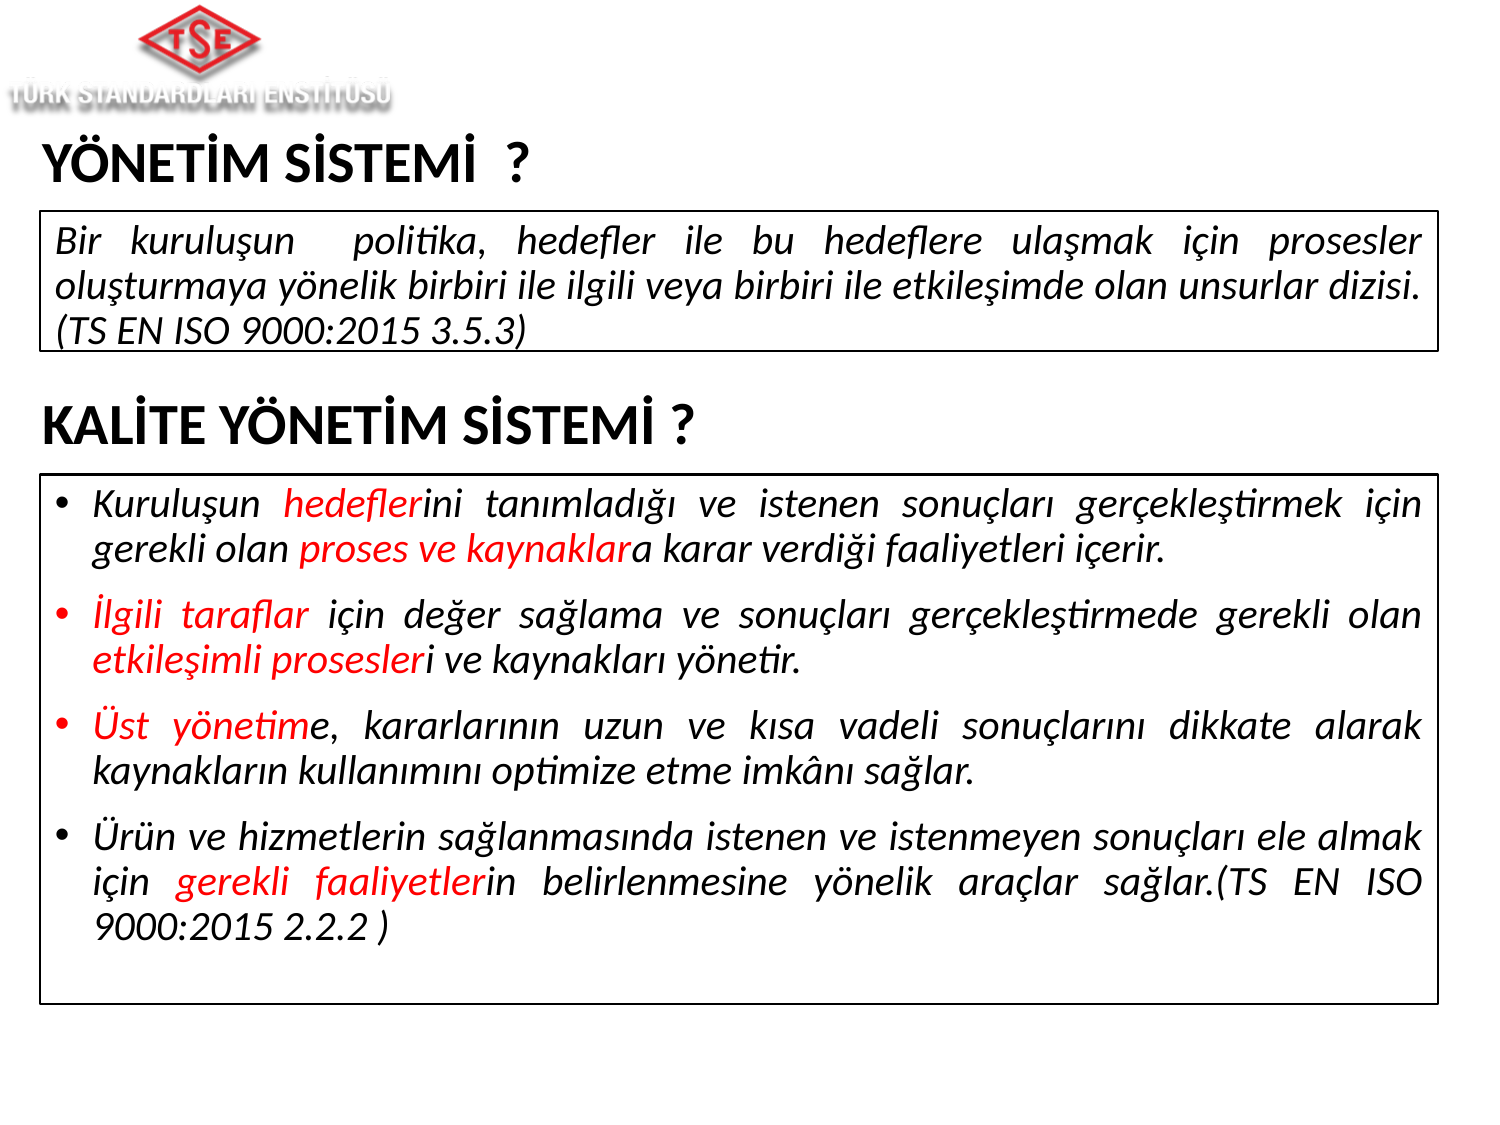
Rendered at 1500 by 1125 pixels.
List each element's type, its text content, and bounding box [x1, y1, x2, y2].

list Bir kuruluşun politika, hedefler ile bu hedeflere ulaşmak için prosesler oluşturmaya yönelik birbiri ile ilgili veya birbiri ile etkileşimde olan unsurlar dizisi. (TS EN ISO 9000:2015 3.5.3) [39, 211, 1439, 352]
title YÖNETİM SİSTEMİ ? [27, 115, 1397, 213]
picture [0, 0, 400, 126]
text_box Kuruluşun hedeflerini tanımladığı ve istenen sonuçları gerçekleştirmek için gerekli olan proses ve kaynaklara karar verdiği faaliyetleri içerir. İlgili taraflar için değer sağlama ve sonuçları gerçekleştirmede gerekli olan etkileşimli prosesleri ve kaynakları yönetir. Üst yönetime, kararlarının uzun ve kısa vadeli sonuçlarını dikkate alarak kaynakların kullanımını optimize etme imkânı sağlar. Ürün ve hizmetlerin sağlanmasında istenen ve istenmeyen sonuçları ele almak için gerekli faaliyetlerin belirlenmesine yönelik araçlar sağlar.(TS EN ISO 9000:2015 2.2.2 ) [39, 474, 1439, 1005]
text_box KALİTE YÖNETİM SİSTEMİ ? [27, 377, 1397, 475]
